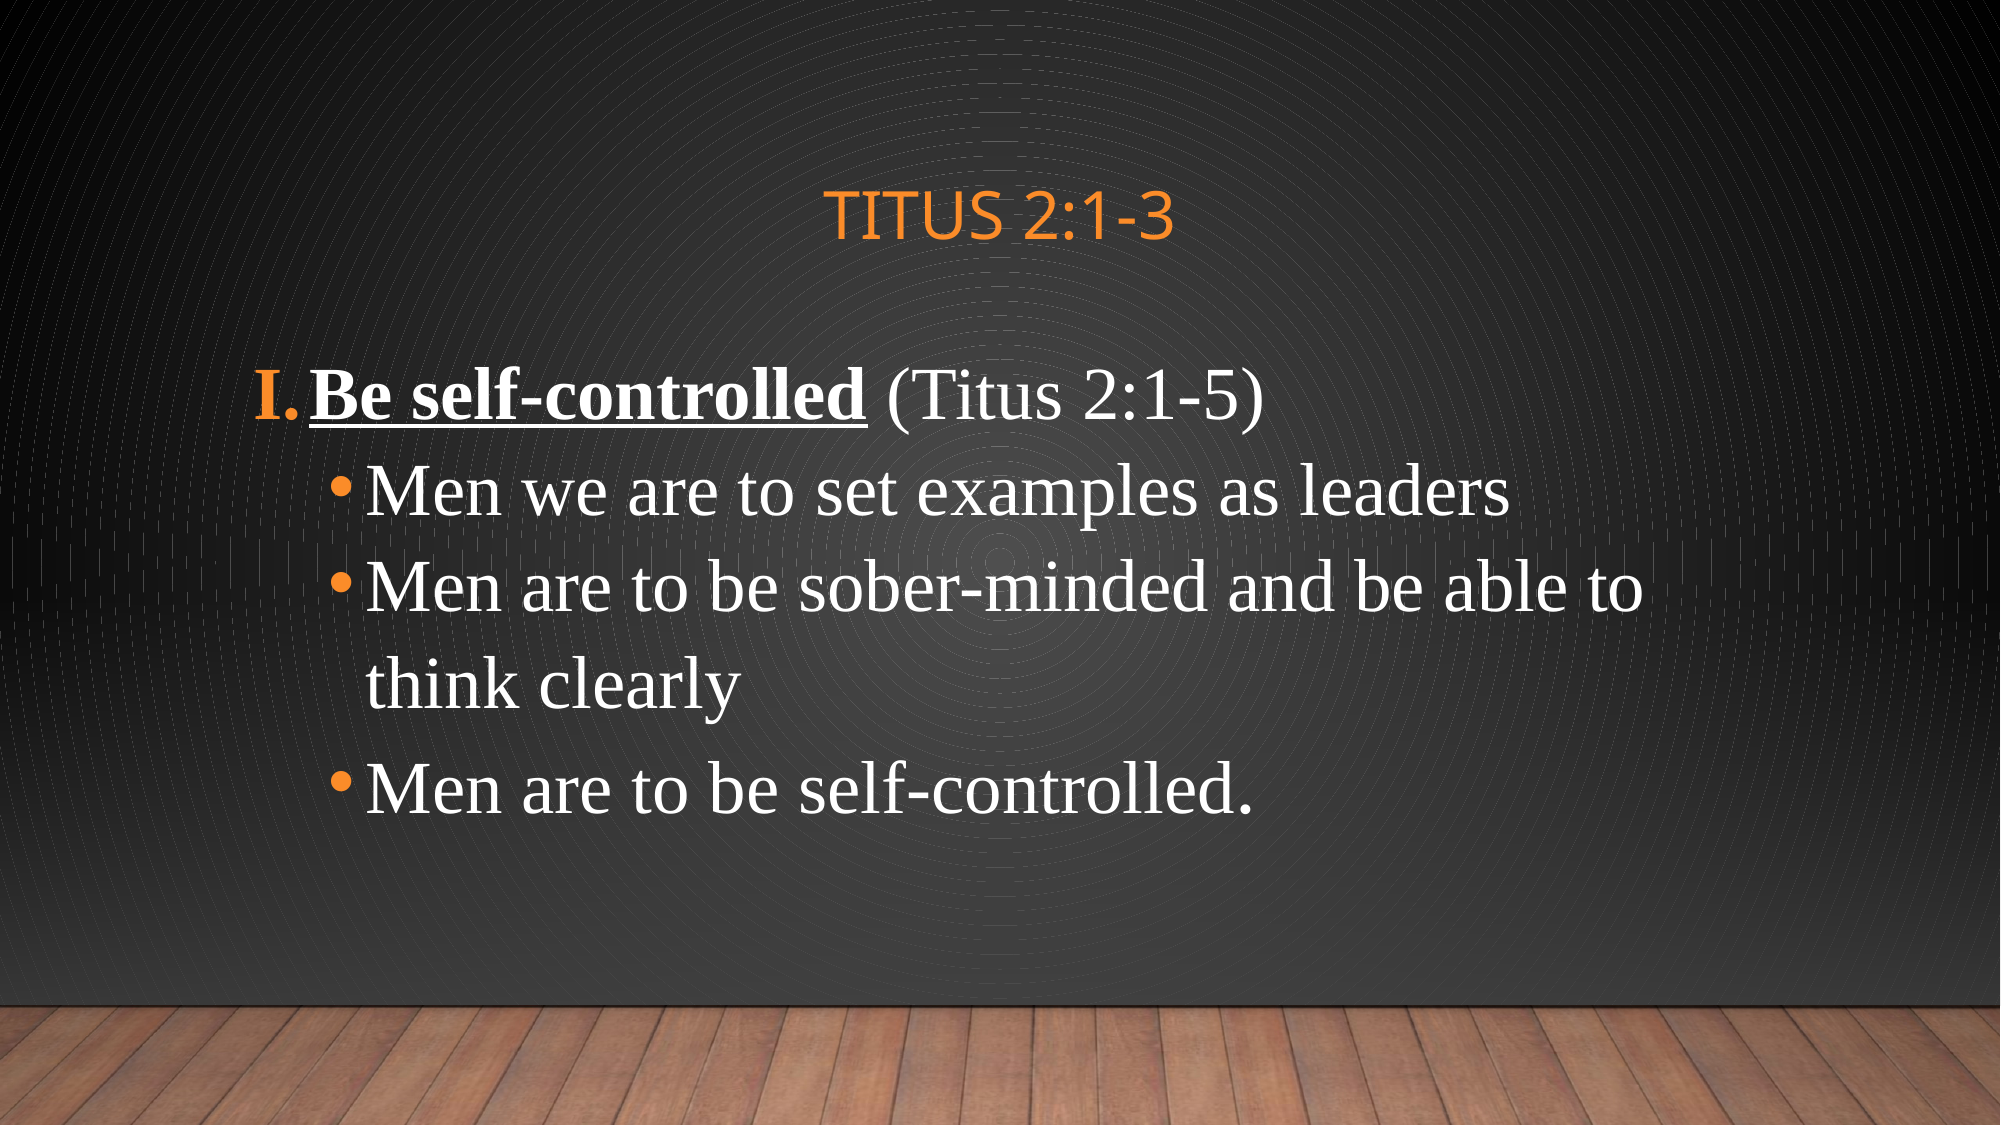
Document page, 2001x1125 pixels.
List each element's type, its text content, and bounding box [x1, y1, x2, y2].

list Be self-controlled (Titus 2:1-5) Men we are to set examples as leaders Men are to be sober-minded and be able to think clearly Men are to be self-controlled. [238, 330, 1763, 897]
title Titus 2:1-3 [238, 131, 1763, 305]
picture [0, 1005, 2000, 1125]
